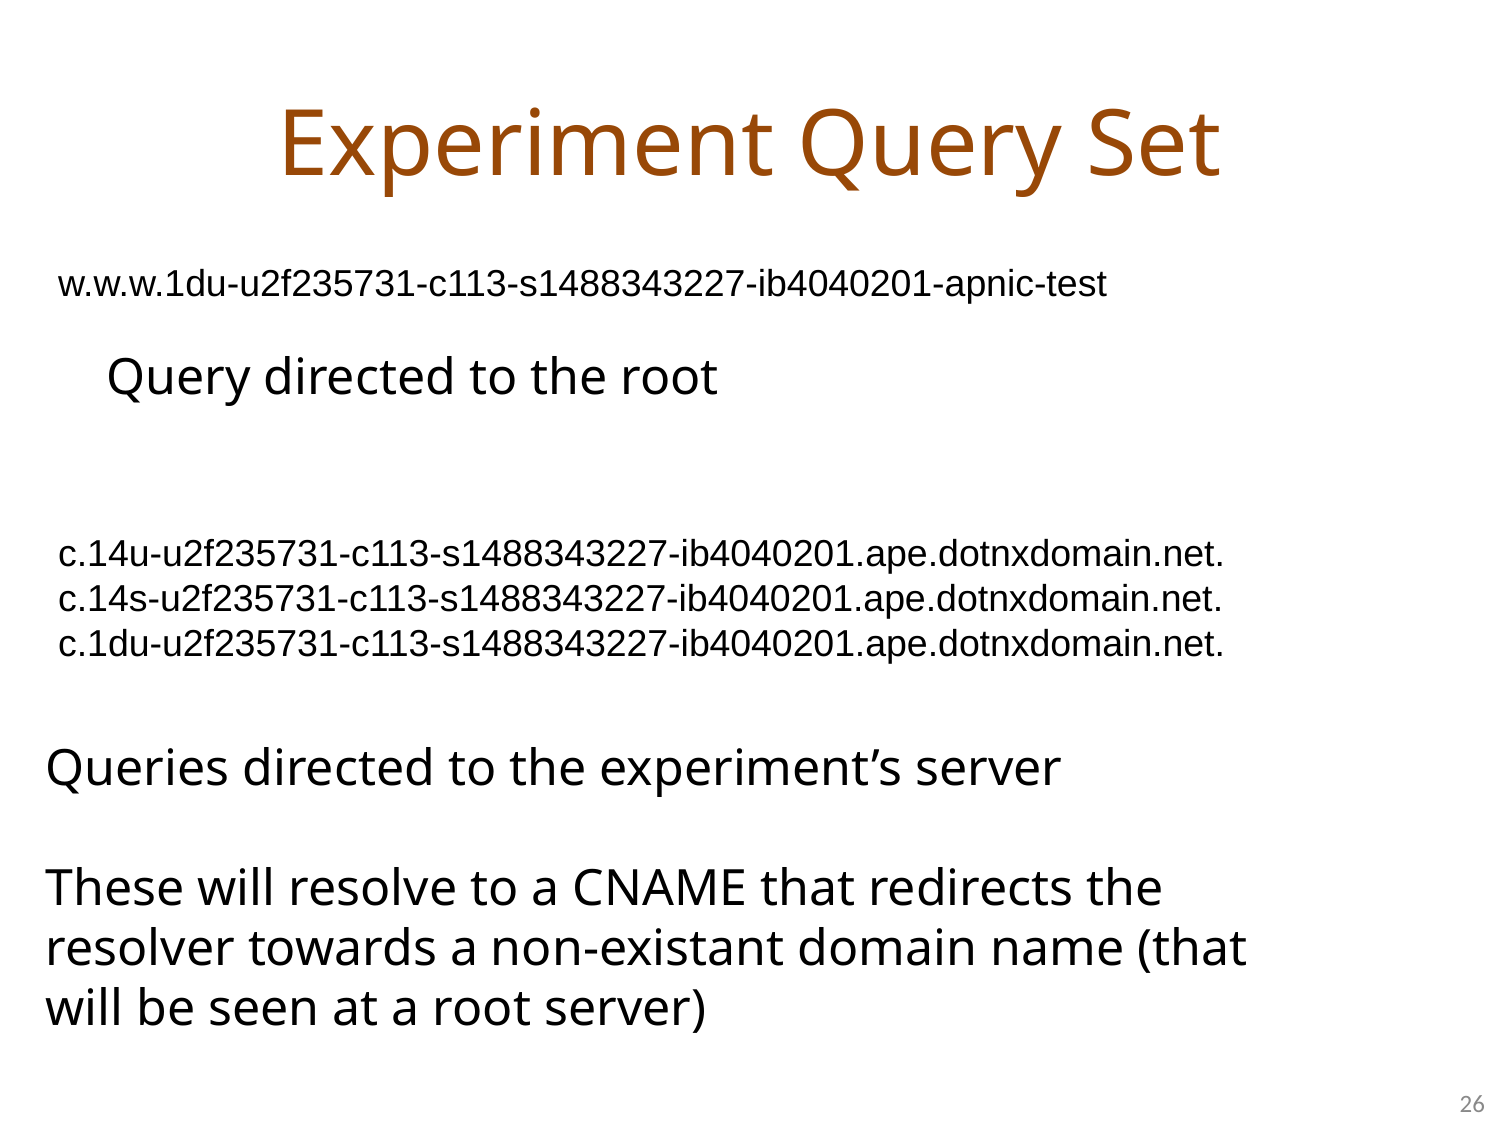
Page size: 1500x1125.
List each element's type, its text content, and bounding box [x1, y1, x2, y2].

text_box Queries directed to the experiment’s server These will resolve to a CNAME that redirects the resolver towards a non-existant domain name (that will be seen at a root server) [30, 728, 1266, 1044]
title Experiment Query Set [43, 45, 1457, 233]
slide_number 26 [1149, 1072, 1500, 1125]
list w.w.w.1du-u2f235731-c113-s1488343227-ib4040201-apnic-test c.14u-u2f235731-c113-s1488343227-ib4040201.ape.dotnxdomain.net. c.14s-u2f235731-c113-s1488343227-ib4040201.ape.dotnxdomain.net. c.1du-u2f235731-c113-s1488343227-ib4040201.ape.dotnxdomain.net. [43, 251, 1457, 1017]
text_box Query directed to the root [91, 336, 735, 412]
